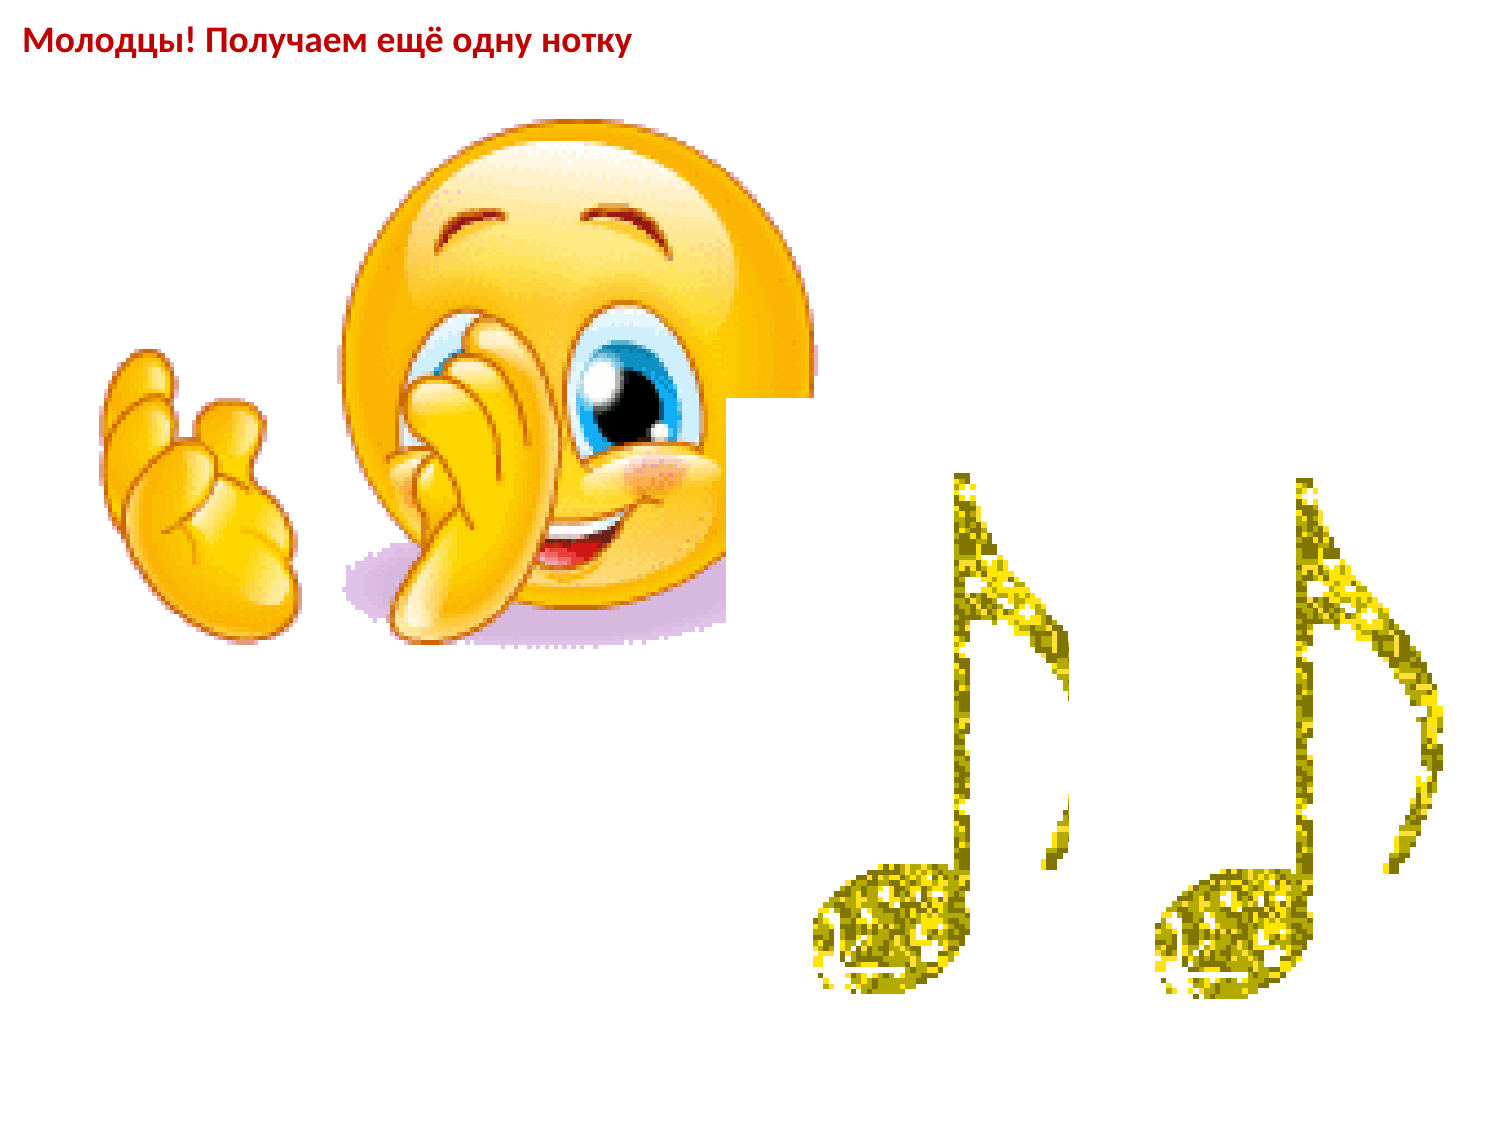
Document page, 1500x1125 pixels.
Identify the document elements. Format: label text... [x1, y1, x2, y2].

picture [6, 89, 1500, 1065]
text_box Молодцы! Получаем ещё одну нотку [7, 7, 648, 67]
